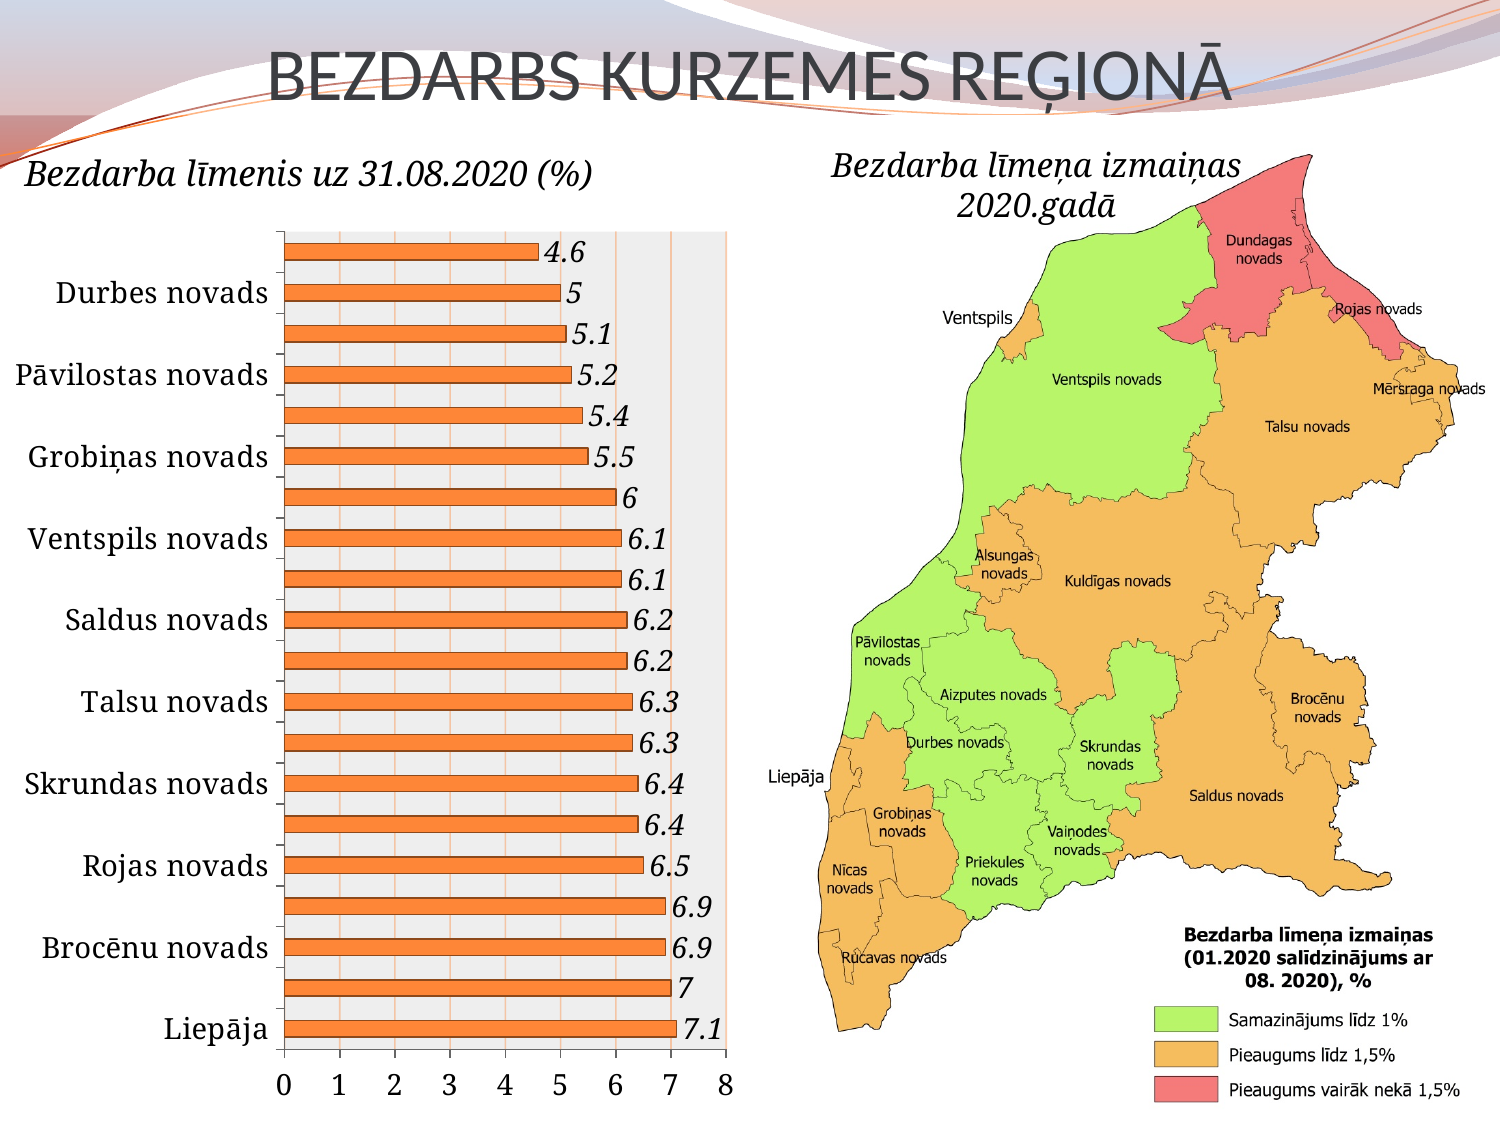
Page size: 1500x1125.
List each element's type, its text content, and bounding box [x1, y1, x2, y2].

title Bezdarbs Kurzemes reģionā [0, 0, 1500, 115]
chart [0, 115, 751, 1125]
picture [751, 115, 1500, 1125]
